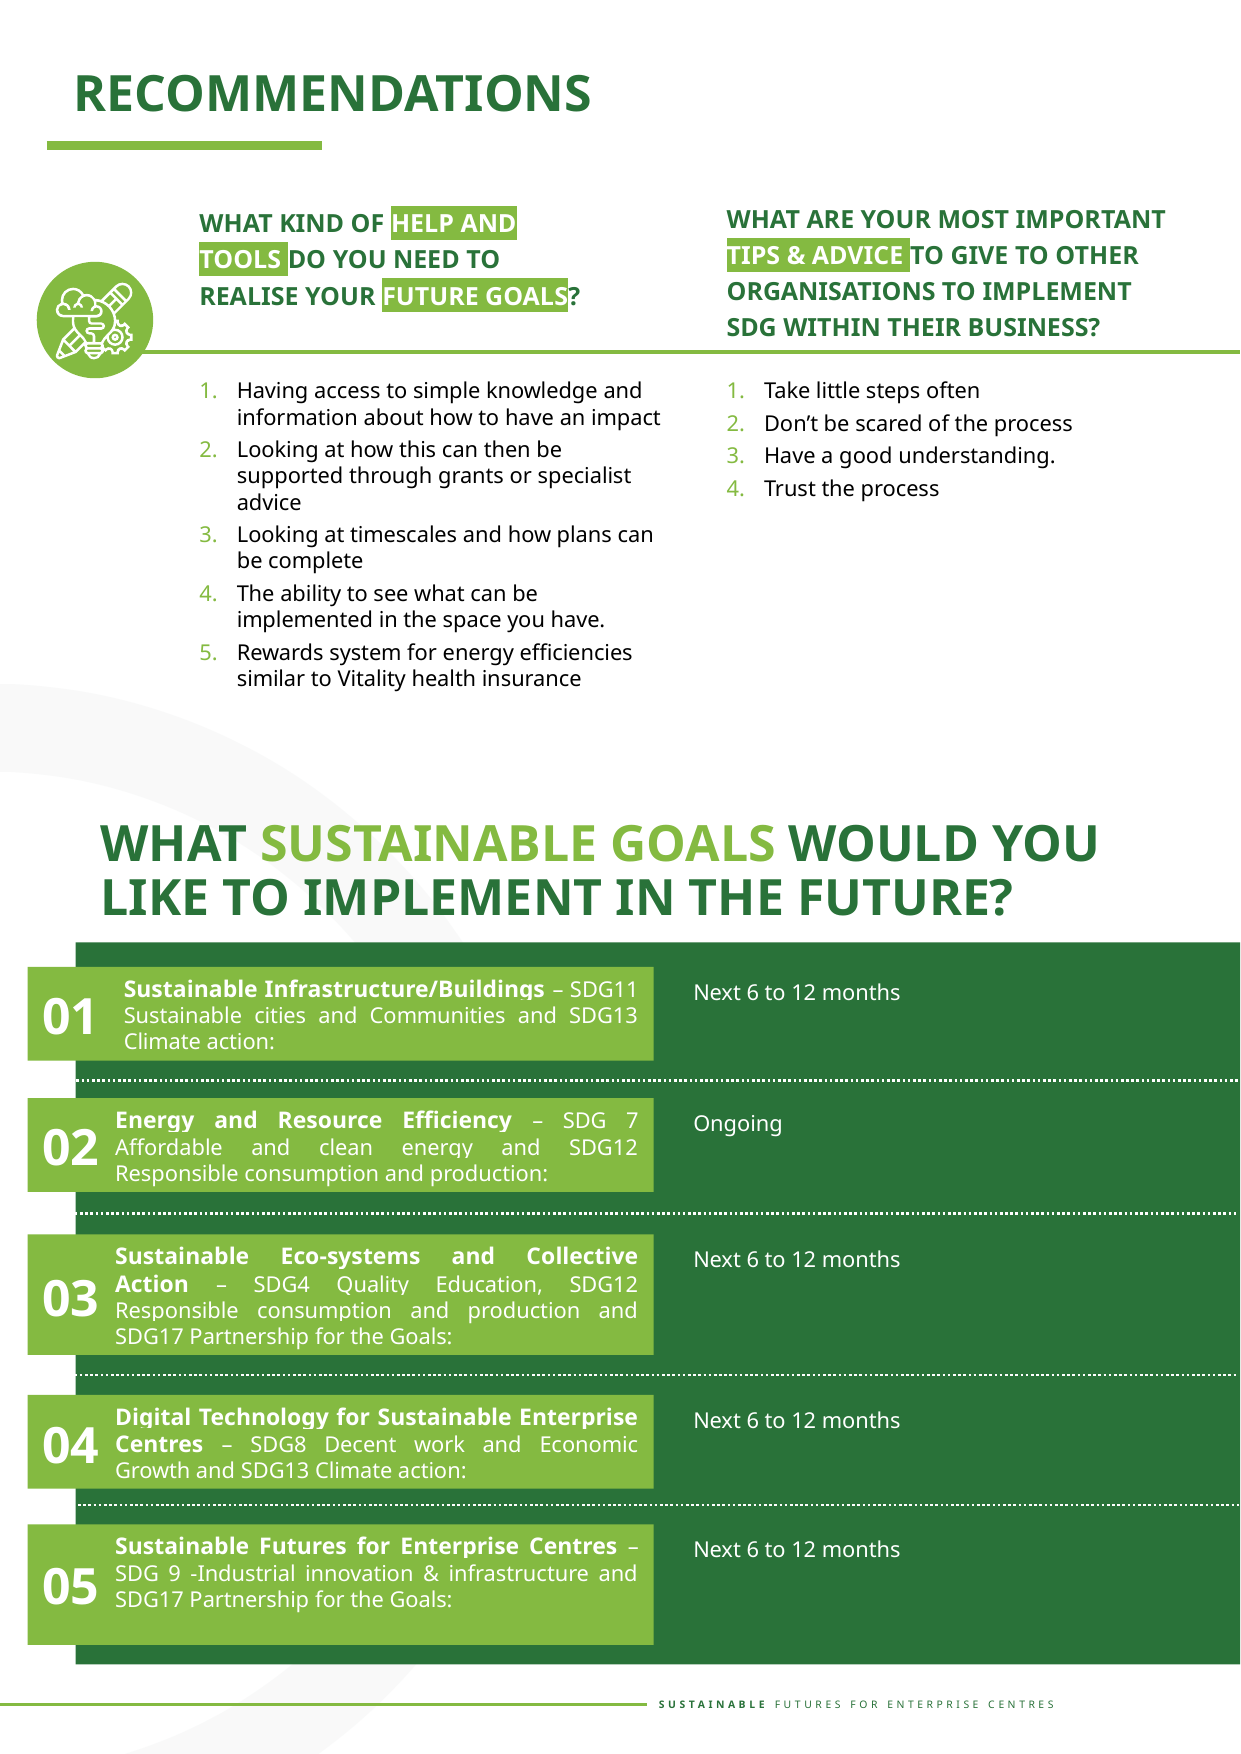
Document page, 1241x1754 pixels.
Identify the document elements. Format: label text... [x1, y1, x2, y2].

list Having access to simple knowledge and information about how to have an impact Looking at how this can then be supported through grants or specialist advice Looking at timescales and how plans can be complete The ability to see what can be implemented in the space you have. Rewards system for energy efficiencies similar to Vitality health insurance [184, 379, 679, 746]
list 05 [27, 1523, 137, 1645]
list WHAT KIND OF HELP AND TOOLS DO YOU NEED TO REALISE YOUR FUTURE GOALS? [184, 193, 620, 261]
list Sustainable Eco-systems and Collective Action – SDG4 Quality Education, SDG12 Responsible consumption and production and SDG17 Partnership for the Goals: [137, 1234, 654, 1355]
list 04 [27, 1395, 137, 1491]
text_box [36, 261, 1241, 379]
list Next 6 to 12 months [678, 971, 1181, 1072]
list Sustainable Futures for Enterprise Centres – SDG 9 -Industrial innovation & infrastructure and SDG17 Partnership for the Goals: [137, 1524, 654, 1645]
list Ongoing [678, 1102, 1181, 1203]
list Sustainable Infrastructure/Buildings – SDG11 Sustainable cities and Communities and SDG13 Climate action: [137, 966, 654, 1061]
list 03 [27, 1234, 137, 1359]
list Take little steps often Don’t be scared of the process Have a good understanding. Trust the process [711, 379, 1204, 746]
list WHAT ARE YOUR MOST IMPORTANT TIPS & ADVICE TO GIVE TO OTHER ORGANISATIONS TO IMPLEMENT SDG WITHIN THEIR BUSINESS? [711, 189, 1204, 261]
list 02 [27, 1098, 137, 1194]
list Next 6 to 12 months [678, 1398, 1181, 1499]
list RECOMMENDATIONS [59, 54, 1181, 185]
list Next 6 to 12 months [678, 1528, 1181, 1666]
list WHAT SUSTAINABLE GOALS WOULD YOU LIKE TO IMPLEMENT IN THE FUTURE? [55, 810, 1178, 941]
list Energy and Resource Efficiency – SDG 7 Affordable and clean energy and SDG12 Responsible consumption and production: [137, 1098, 654, 1192]
list Next 6 to 12 months [678, 1238, 1181, 1376]
list Digital Technology for Sustainable Enterprise Centres – SDG8 Decent work and Economic Growth and SDG13 Climate action: [27, 1394, 654, 1489]
list 01 [27, 964, 137, 1064]
